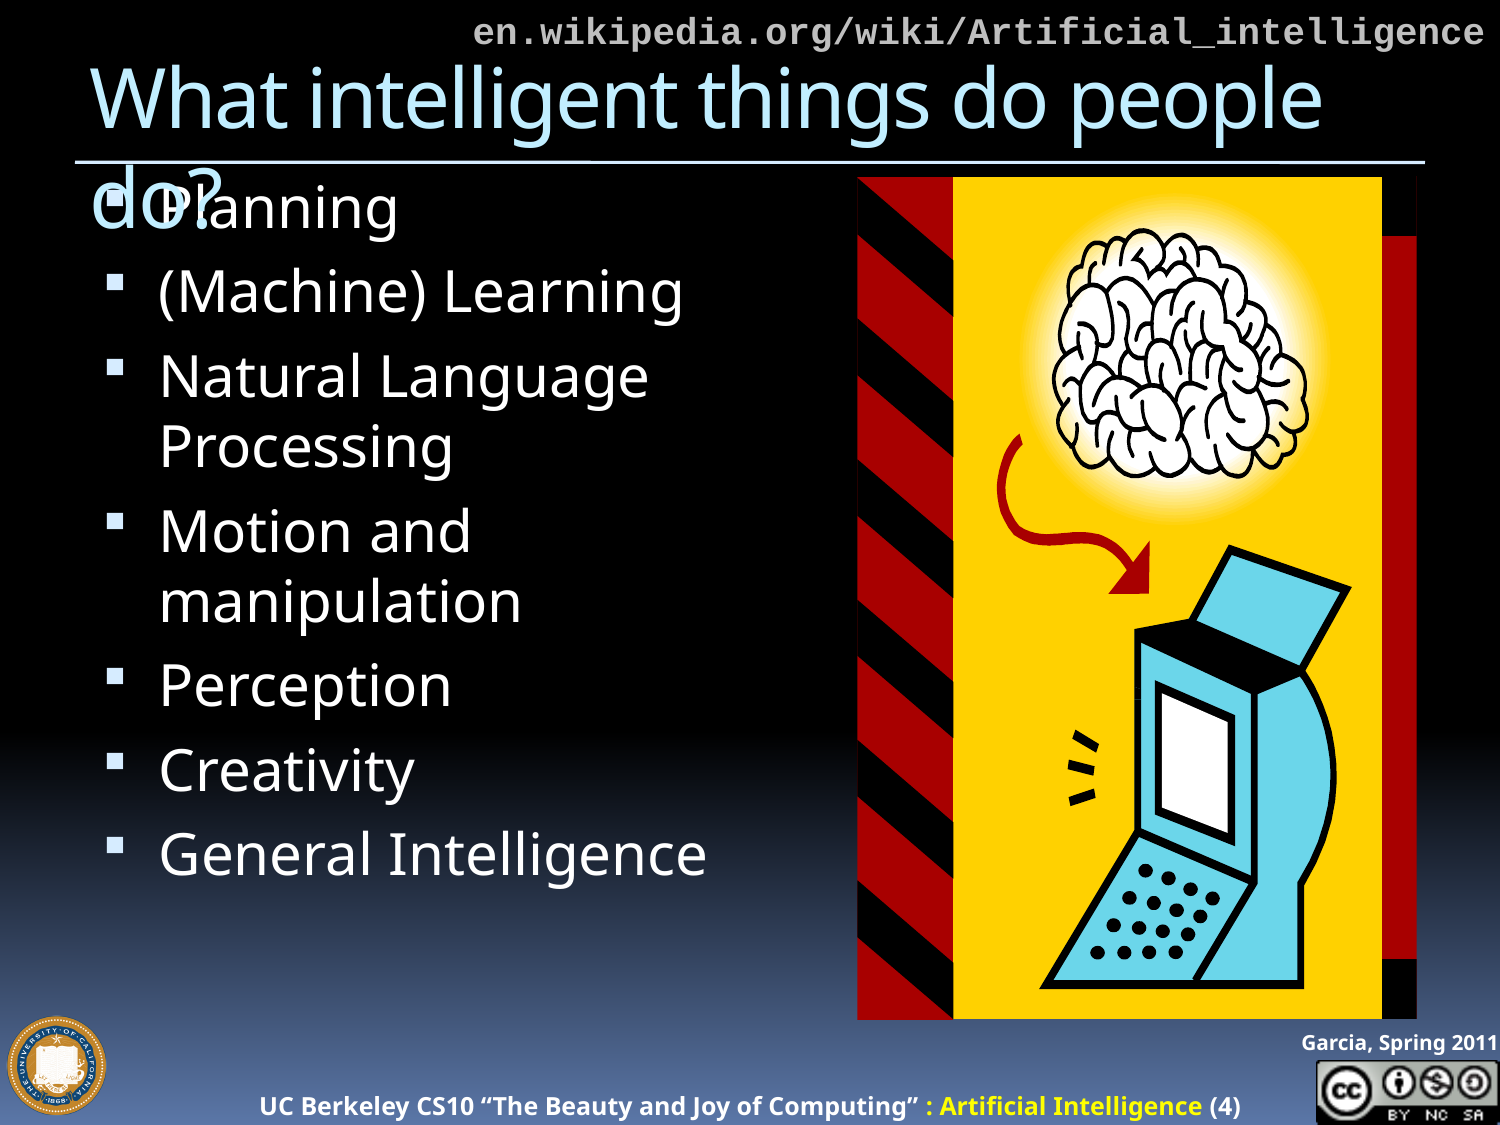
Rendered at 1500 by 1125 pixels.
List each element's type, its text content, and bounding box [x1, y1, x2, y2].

list Planning (Machine) Learning Natural Language Processing Motion and manipulation Perception Creativity General Intelligence [75, 163, 739, 1034]
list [856, 174, 1417, 1021]
picture [6, 1015, 107, 1116]
picture [1316, 1060, 1500, 1125]
text_box en.wikipedia.org/wiki/Artificial_intelligence [0, 0, 1500, 60]
title What intelligent things do people do? [75, 60, 1425, 163]
